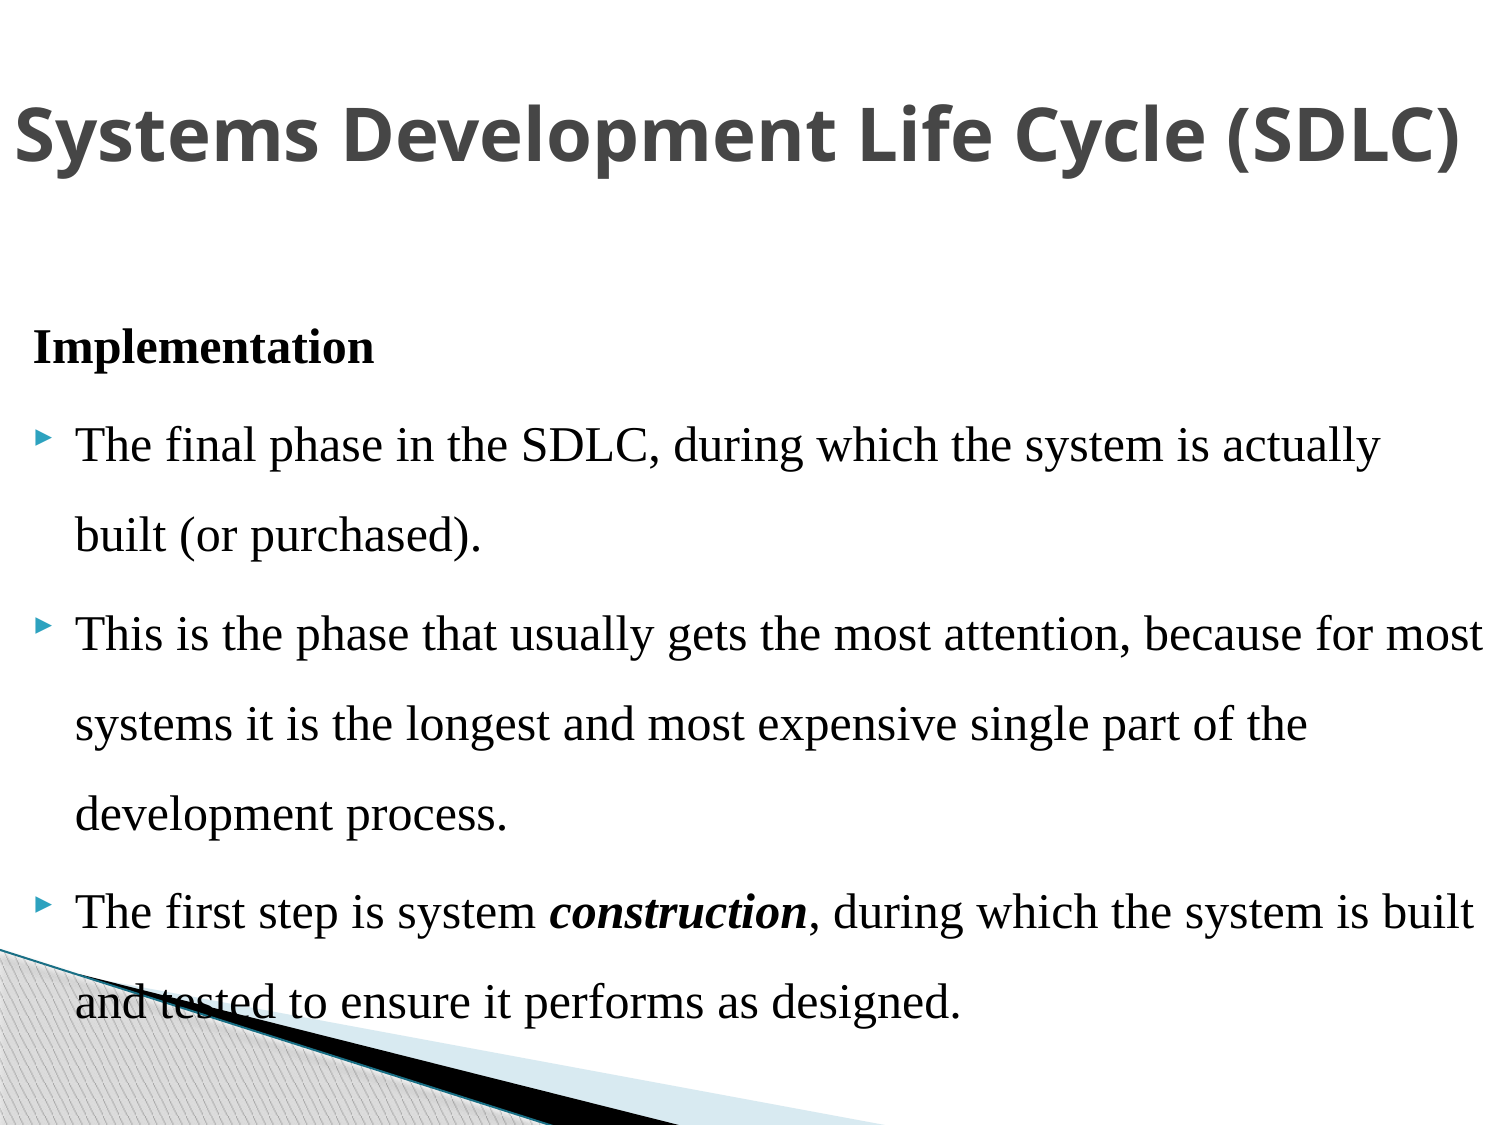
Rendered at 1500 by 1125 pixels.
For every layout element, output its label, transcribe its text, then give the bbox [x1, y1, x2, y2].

list Implementation The final phase in the SDLC, during which the system is actually built (or purchased). This is the phase that usually gets the most attention, because for most systems it is the longest and most expensive single part of the development process. The first step is system construction, during which the system is built and tested to ensure it performs as designed. [0, 237, 1500, 1075]
title Systems Development Life Cycle (SDLC) [0, 37, 1500, 225]
